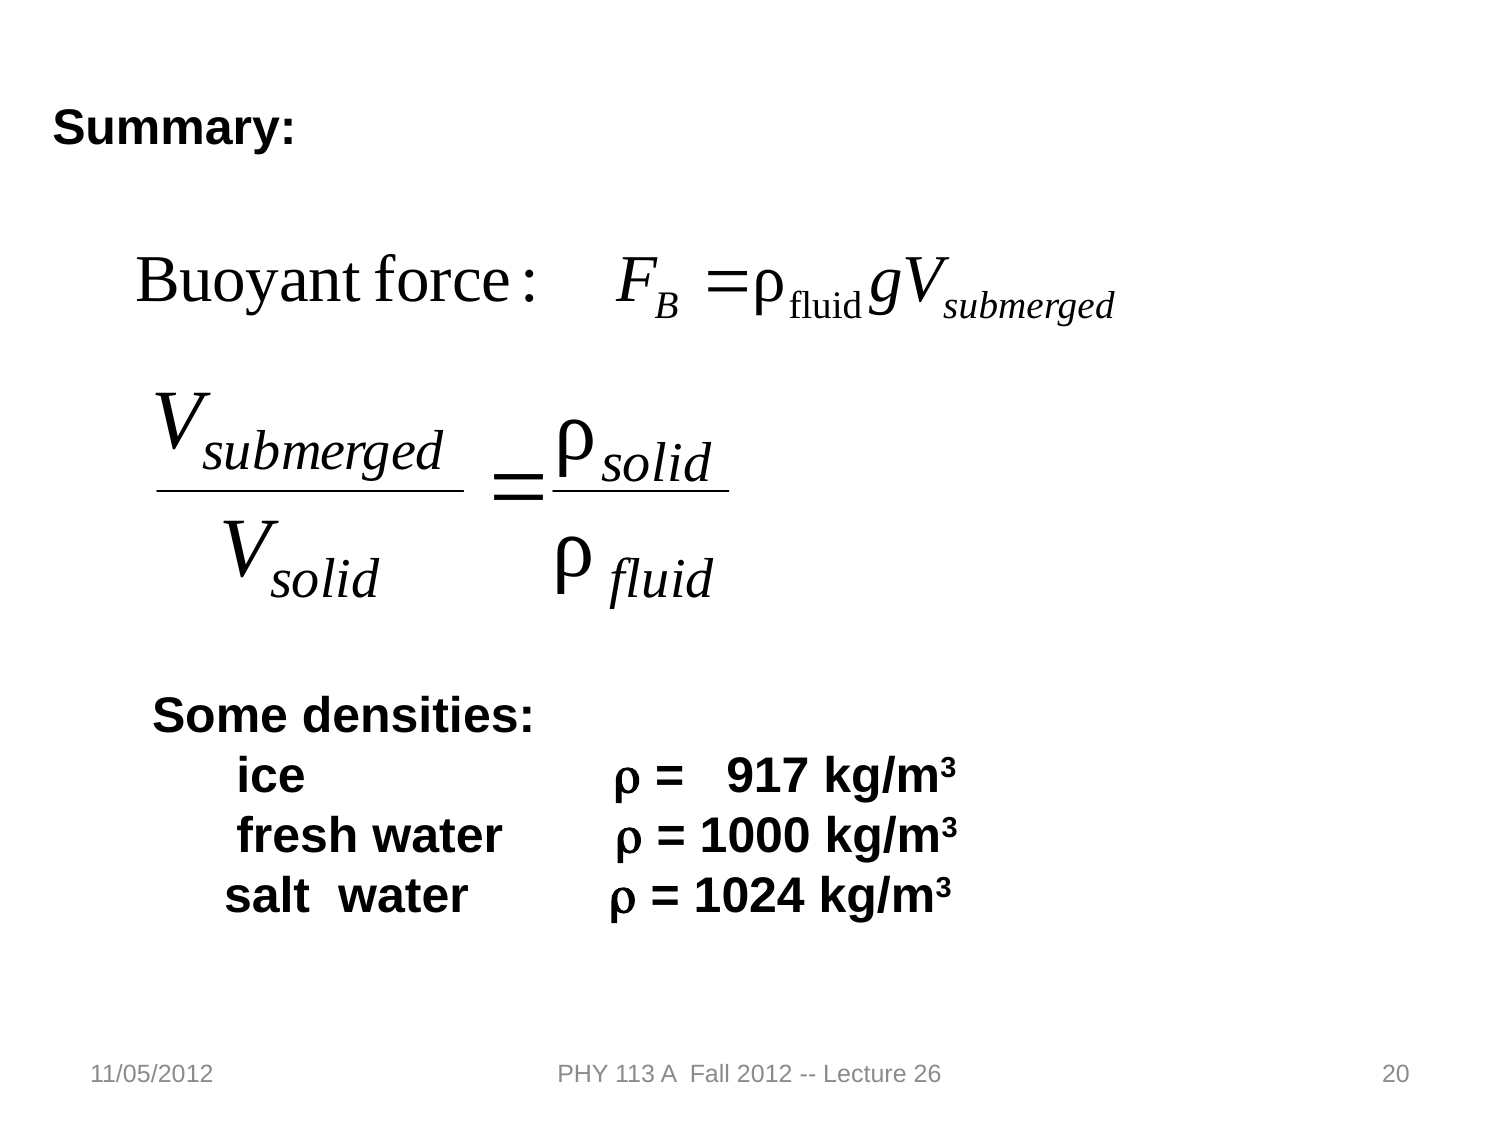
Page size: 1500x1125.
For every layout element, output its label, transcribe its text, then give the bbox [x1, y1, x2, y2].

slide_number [75, 1042, 425, 1103]
slide_number 20 [1074, 1042, 1425, 1103]
footer PHY 113 A Fall 2012 -- Lecture 26 [512, 1042, 988, 1103]
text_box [149, 374, 738, 618]
text_box Summary: [37, 87, 1438, 163]
text_box Some densities: ice r = 917 kg/m3 fresh water r = 1000 kg/m3 salt water r = 1024 kg/m3 [137, 674, 1125, 930]
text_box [124, 234, 1131, 342]
